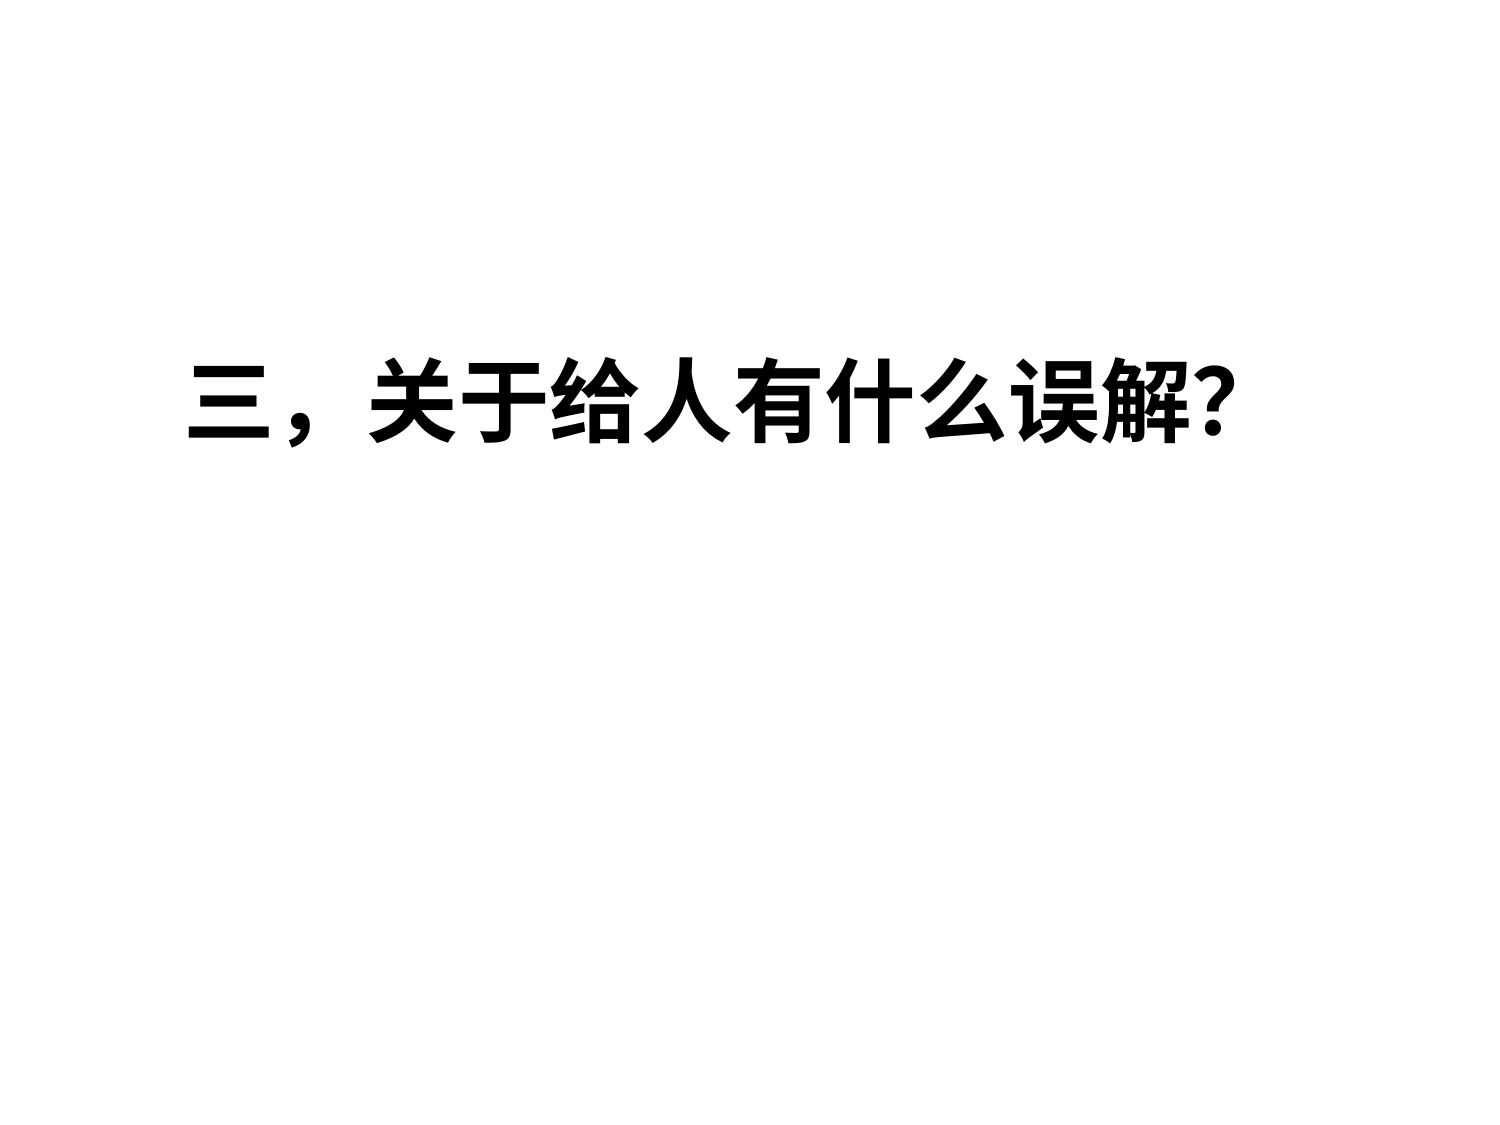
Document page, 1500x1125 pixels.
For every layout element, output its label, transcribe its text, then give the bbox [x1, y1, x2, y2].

title 三，关于给人有什么误解？ [58, 304, 1409, 493]
